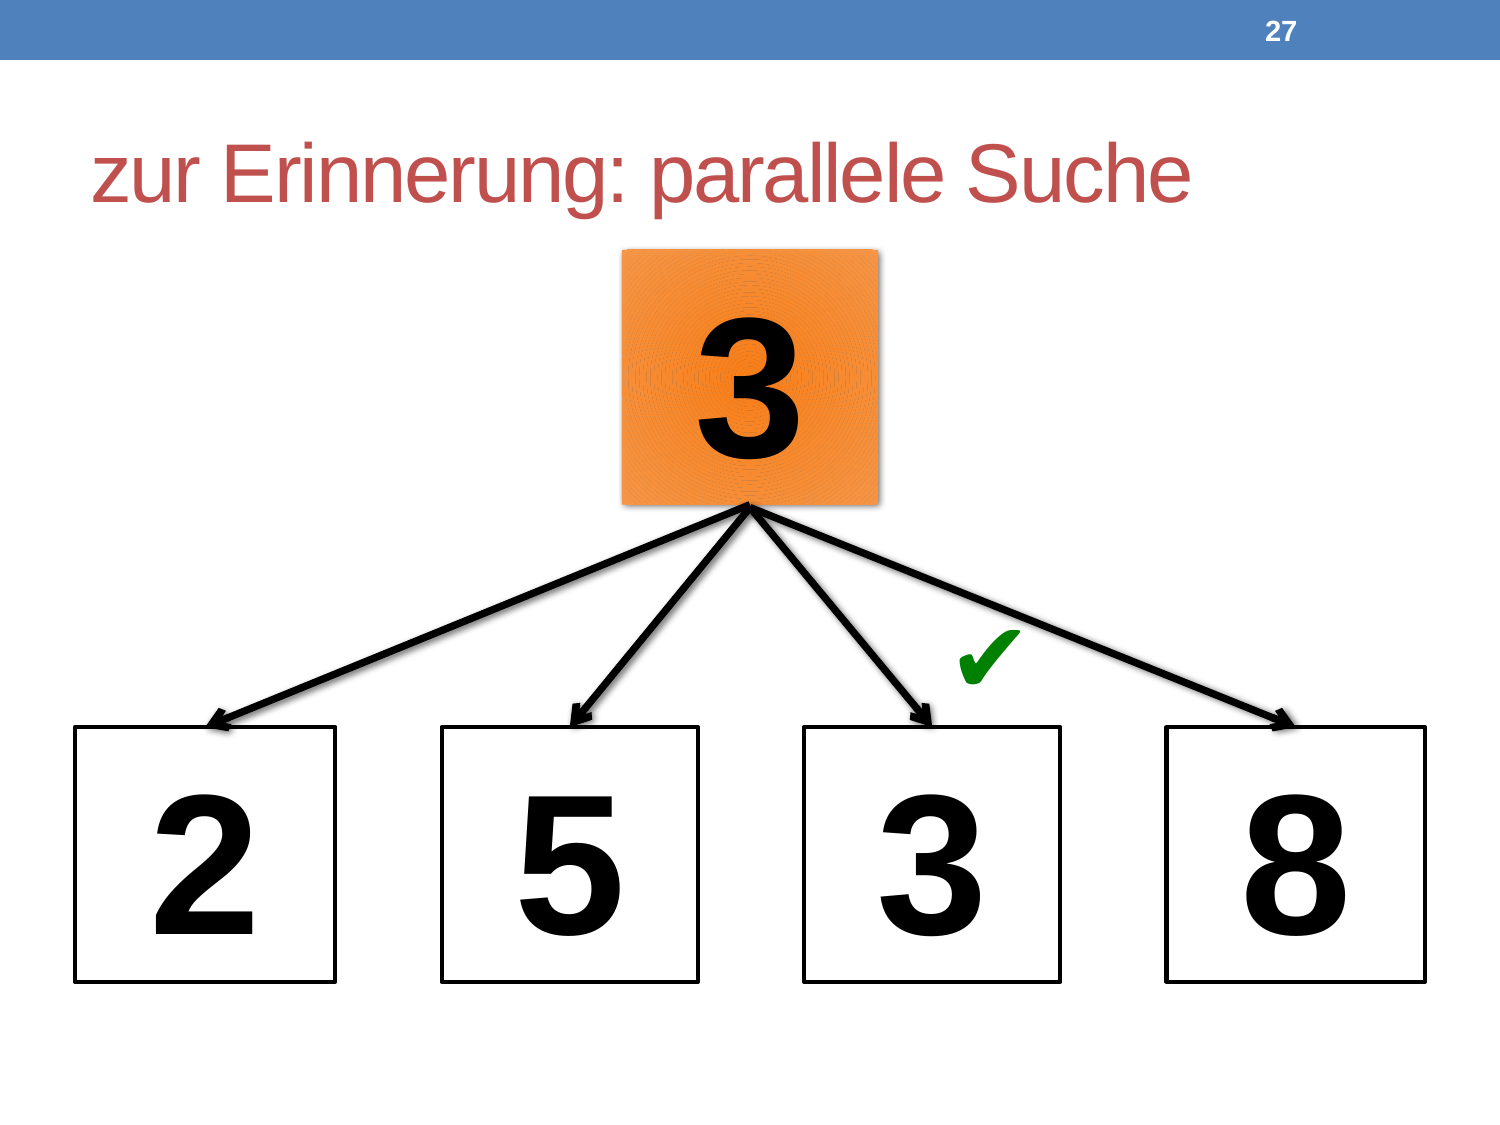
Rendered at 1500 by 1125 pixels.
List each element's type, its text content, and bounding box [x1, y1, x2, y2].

title zur Erinnerung: parallele Suche [75, 87, 1425, 250]
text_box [204, 507, 568, 728]
slide_number 26 [1250, 3, 1425, 57]
text_box 3 [621, 249, 879, 503]
text_box 2 [73, 725, 337, 984]
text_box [569, 507, 747, 728]
text_box 3 [802, 734, 1062, 984]
text_box 8 [1164, 725, 1427, 984]
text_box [749, 507, 1297, 728]
text_box 5 [440, 734, 700, 984]
